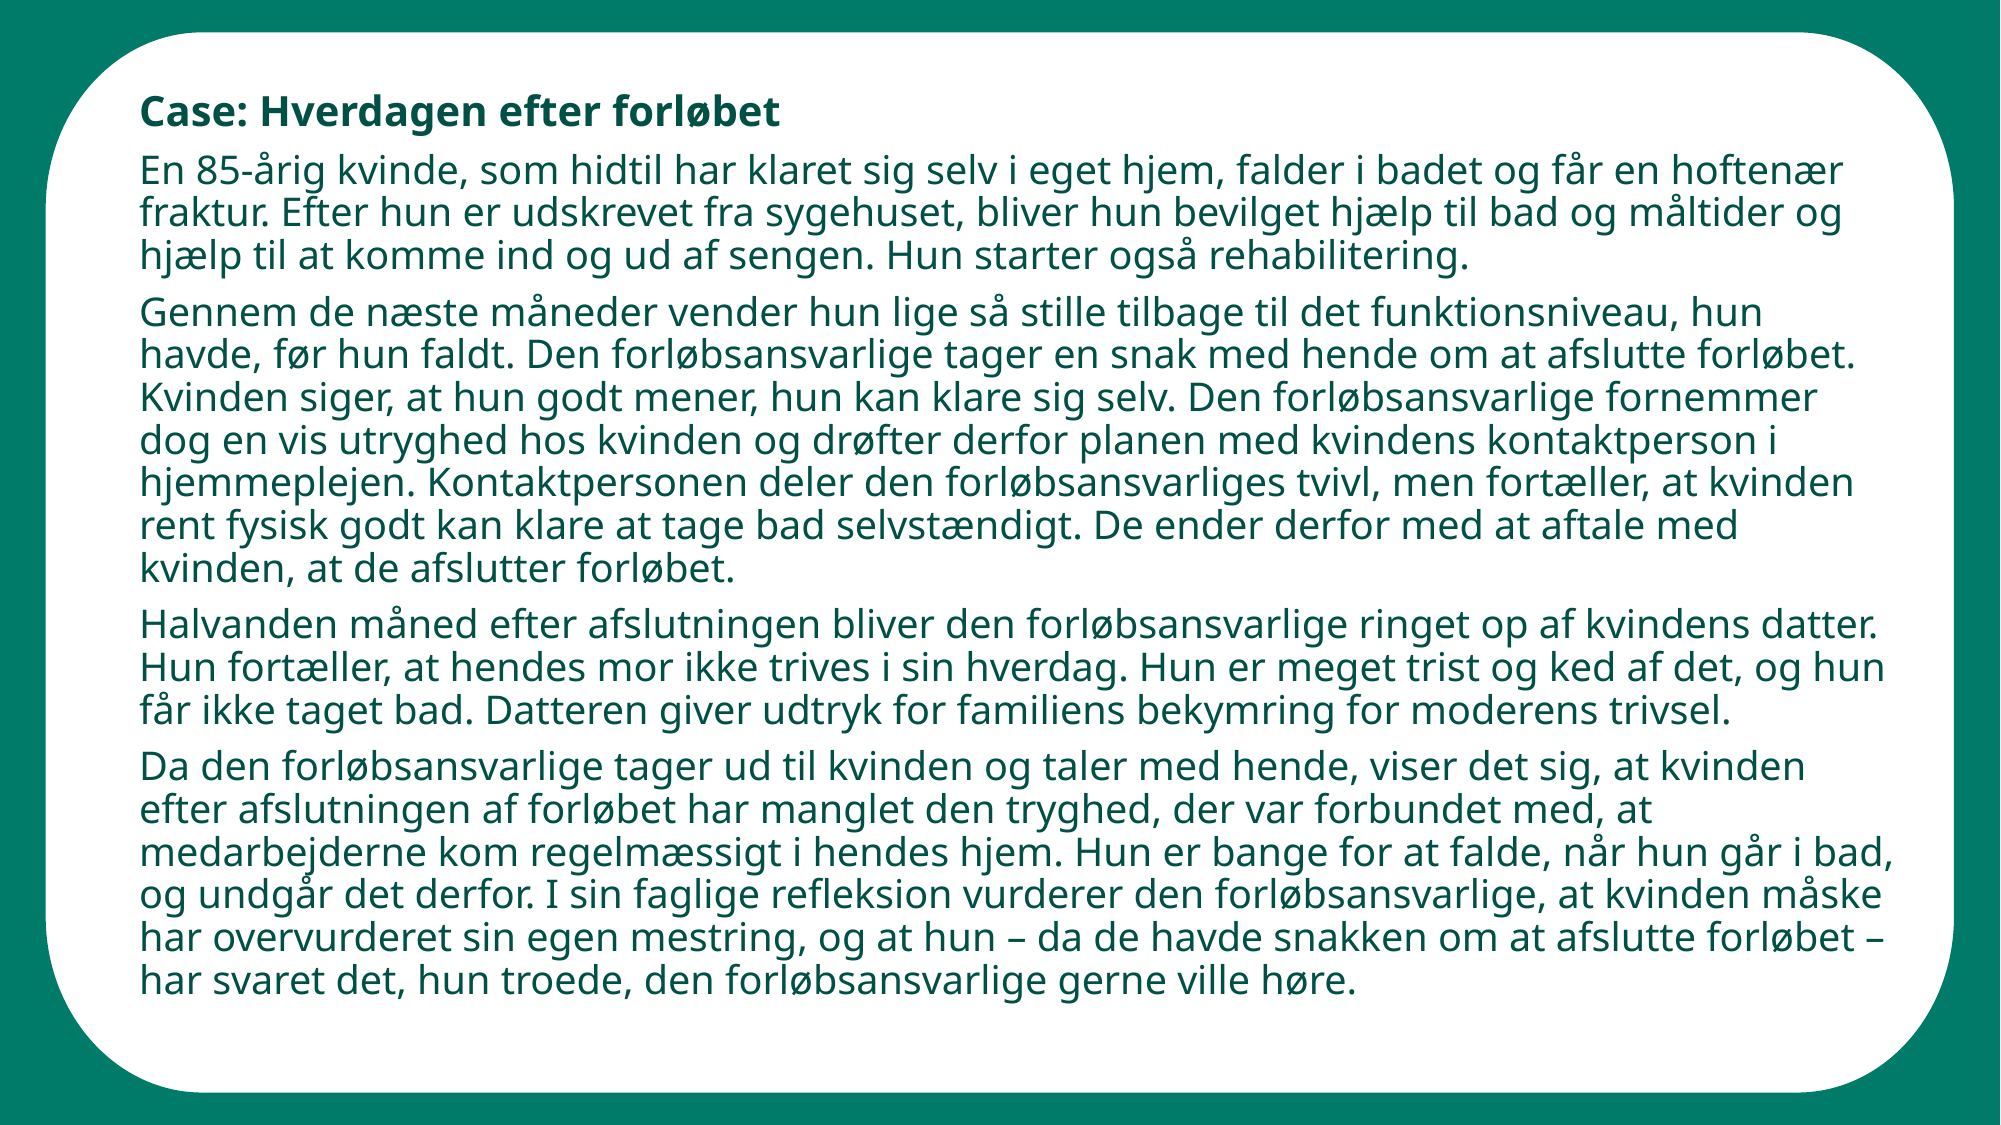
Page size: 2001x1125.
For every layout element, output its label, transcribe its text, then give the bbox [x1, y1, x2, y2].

text_box [0, 0, 2000, 1125]
text_box Case: Hverdagen efter forløbet En 85-årig kvinde, som hidtil har klaret sig selv i eget hjem, falder i badet og får en hoftenær fraktur. Efter hun er udskrevet fra sygehuset, bliver hun bevilget hjælp til bad og måltider og hjælp til at komme ind og ud af sengen. Hun starter også rehabilitering. Gennem de næste måneder vender hun lige så stille tilbage til det funktionsniveau, hun havde, før hun faldt. Den forløbsansvarlige tager en snak med hende om at afslutte forløbet. Kvinden siger, at hun godt mener, hun kan klare sig selv. Den forløbsansvarlige fornemmer dog en vis utryghed hos kvinden og drøfter derfor planen med kvindens kontaktperson i hjemmeplejen. Kontaktpersonen deler den forløbsansvarliges tvivl, men fortæller, at kvinden rent fysisk godt kan klare at tage bad selvstændigt. De ender derfor med at aftale med kvinden, at de afslutter forløbet. Halvanden måned efter afslutningen bliver den forløbsansvarlige ringet op af kvindens datter. Hun fortæller, at hendes mor ikke trives i sin hverdag. Hun er meget trist og ked af det, og hun får ikke taget bad. Datteren giver udtryk for familiens bekymring for moderens trivsel. Da den forløbsansvarlige tager ud til kvinden og taler med hende, viser det sig, at kvinden efter afslutningen af forløbet har manglet den tryghed, der var forbundet med, at medarbejderne kom regelmæssigt i hendes hjem. Hun er bange for at falde, når hun går i bad, og undgår det derfor. I sin faglige refleksion vurderer den forløbsansvarlige, at kvinden måske har overvurderet sin egen mestring, og at hun – da de havde snakken om at afslutte forløbet – har svaret det, hun troede, den forløbsansvarlige gerne ville høre. [43, 30, 1957, 1095]
